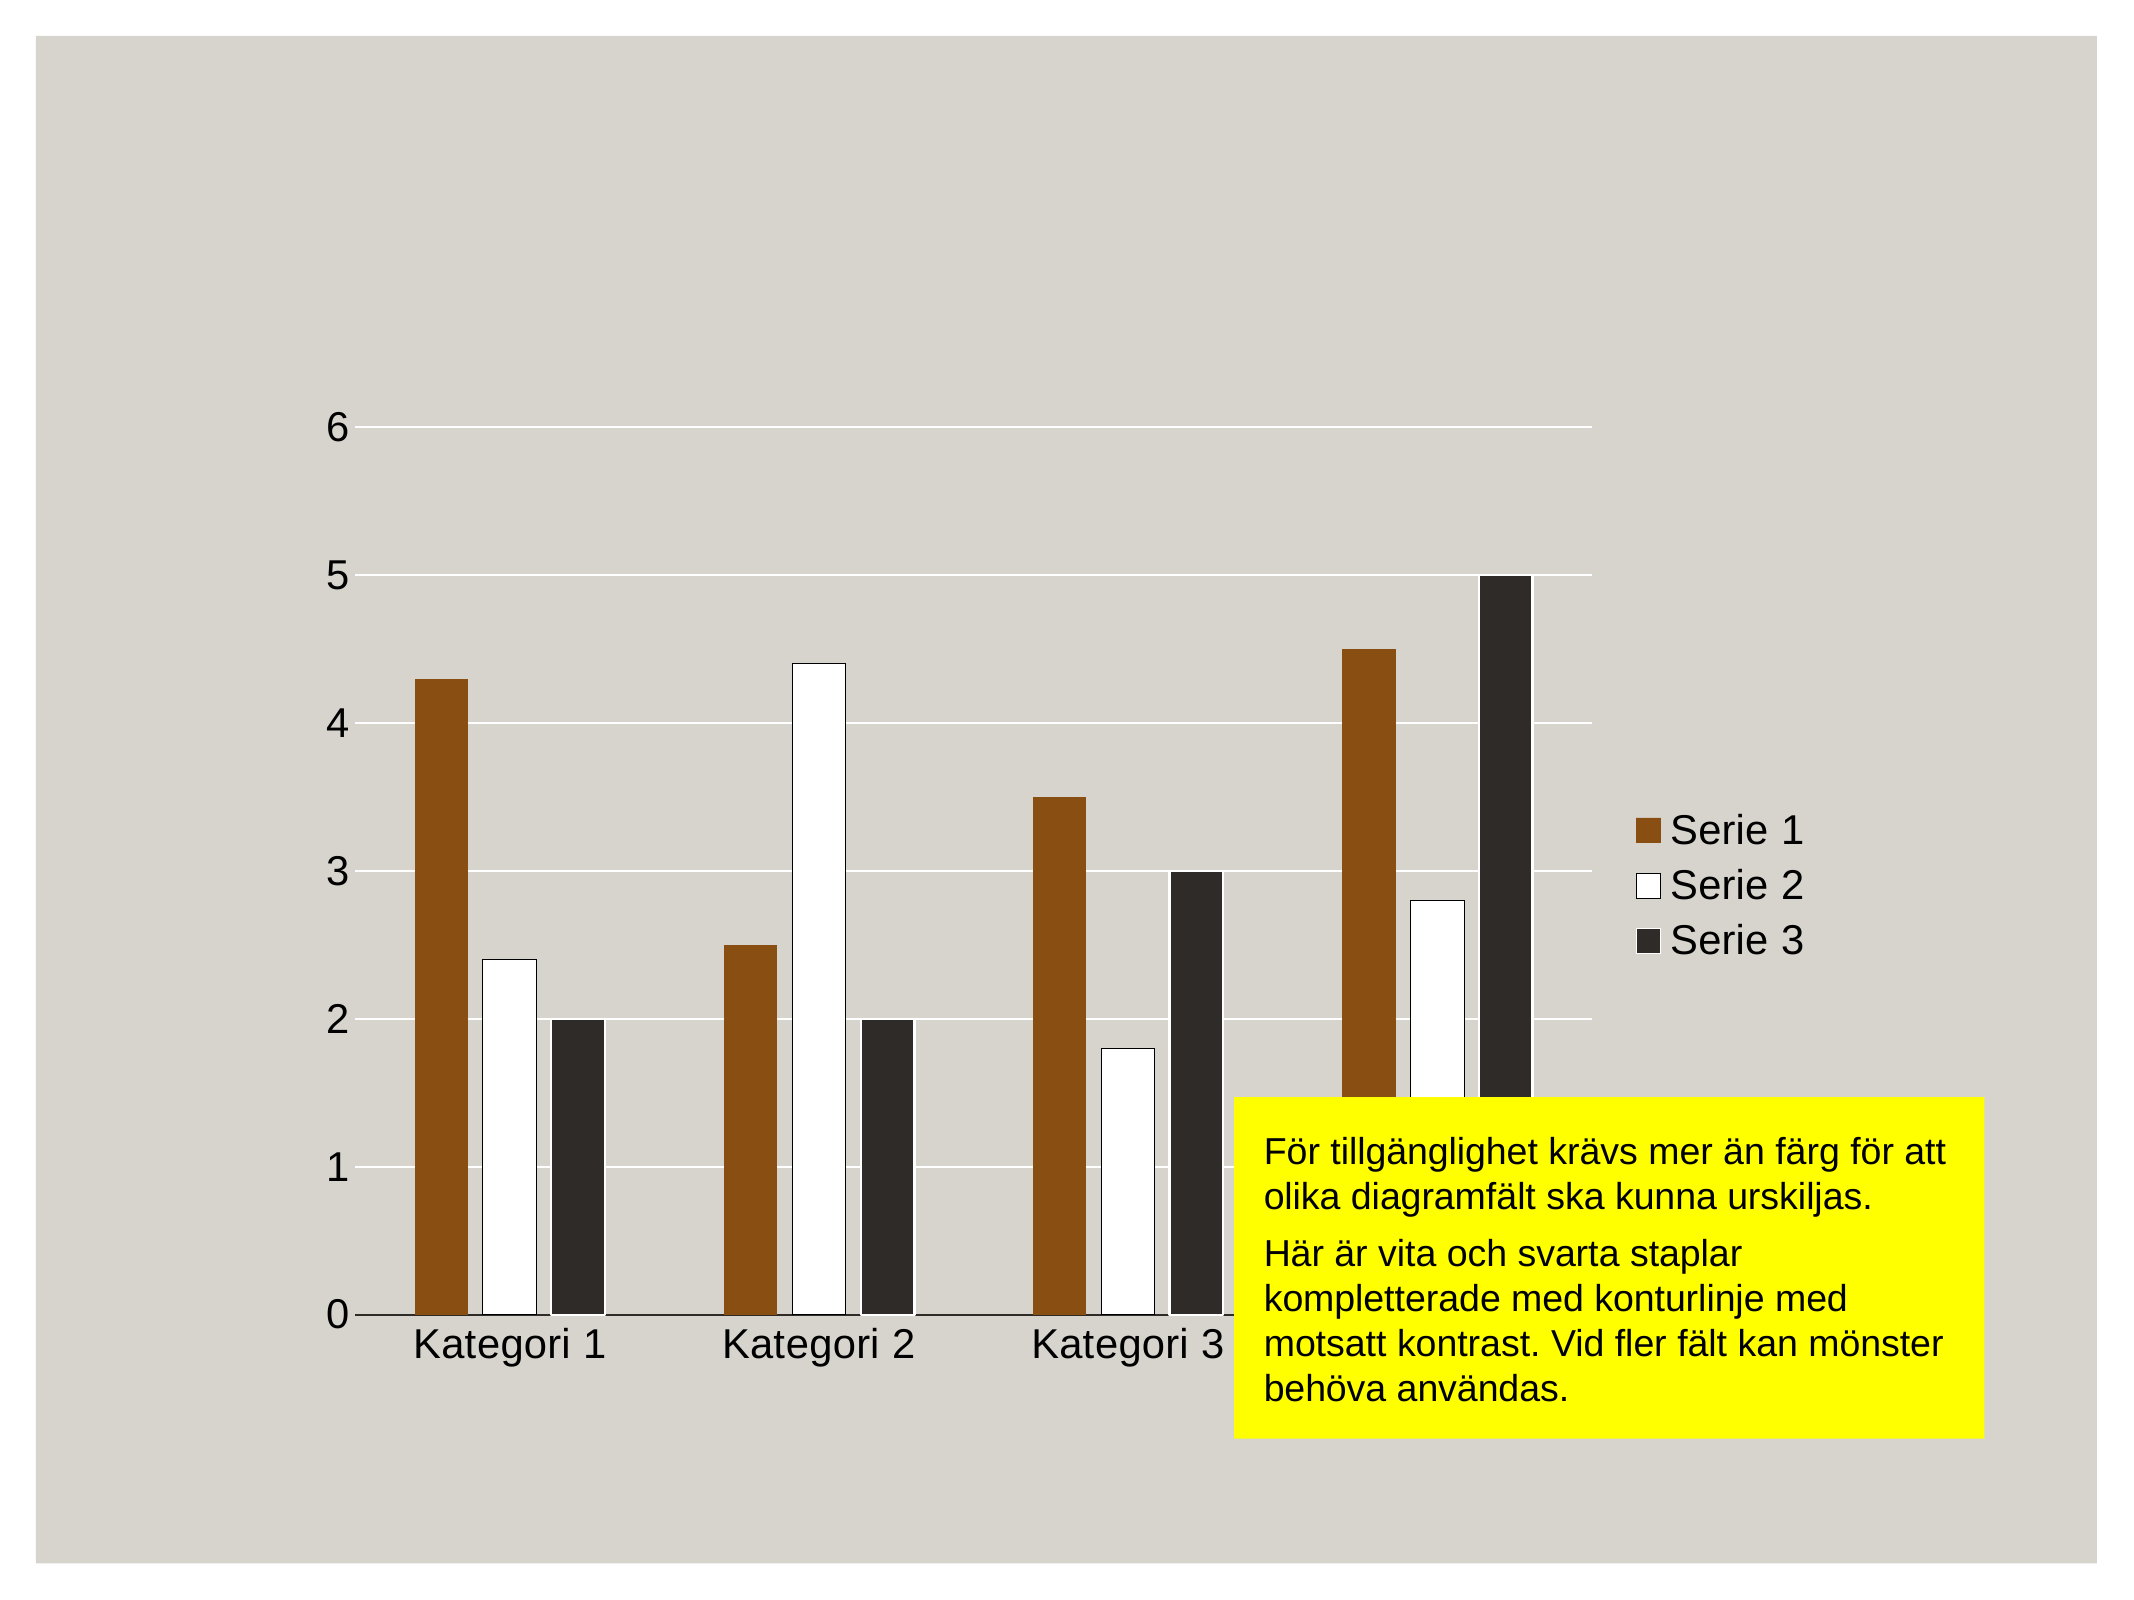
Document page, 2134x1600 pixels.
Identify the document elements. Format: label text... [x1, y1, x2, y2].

chart [295, 383, 1831, 1388]
text_box För tillgänglighet krävs mer än färg för att olika diagramfält ska kunna urskiljas. Här är vita och svarta staplar kompletterade med konturlinje med motsatt kontrast. Vid fler fält kan mönster behöva användas. [1234, 1097, 1985, 1439]
